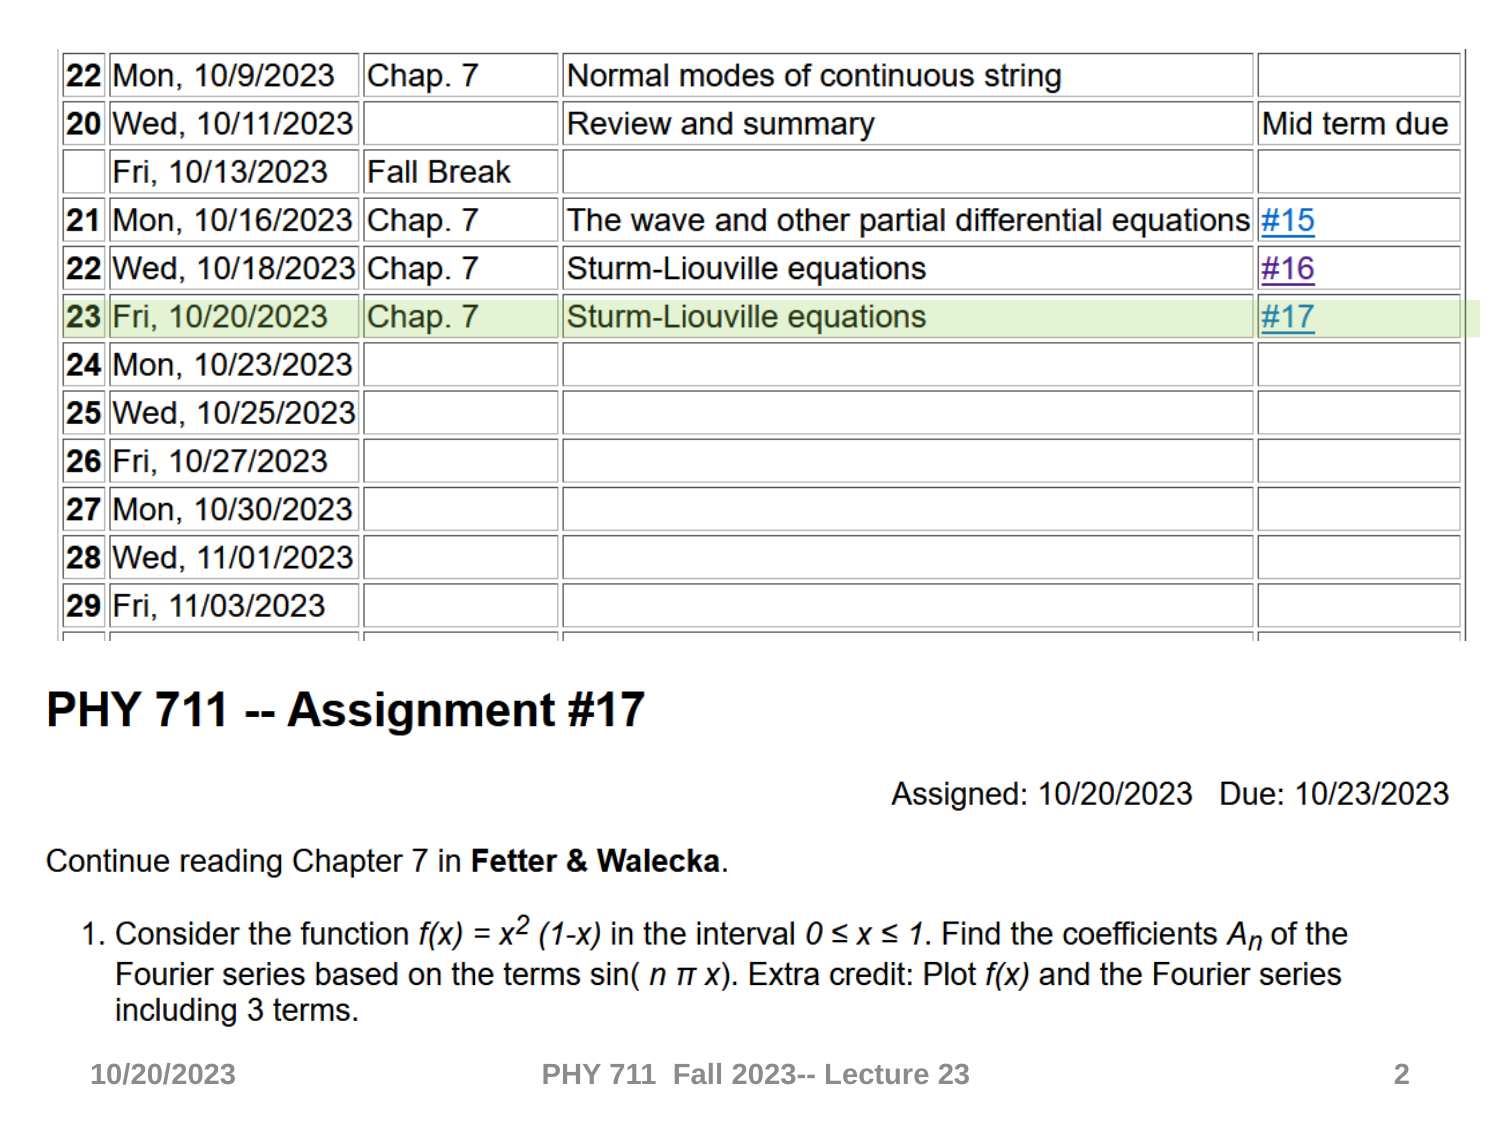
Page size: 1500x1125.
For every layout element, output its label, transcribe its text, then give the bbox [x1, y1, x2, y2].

picture [40, 649, 1459, 1036]
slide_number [75, 1044, 425, 1103]
footer PHY 711 Fall 2023-- Lecture 23 [462, 1044, 1050, 1103]
slide_number 2 [1074, 1044, 1425, 1103]
picture [32, 49, 1481, 641]
